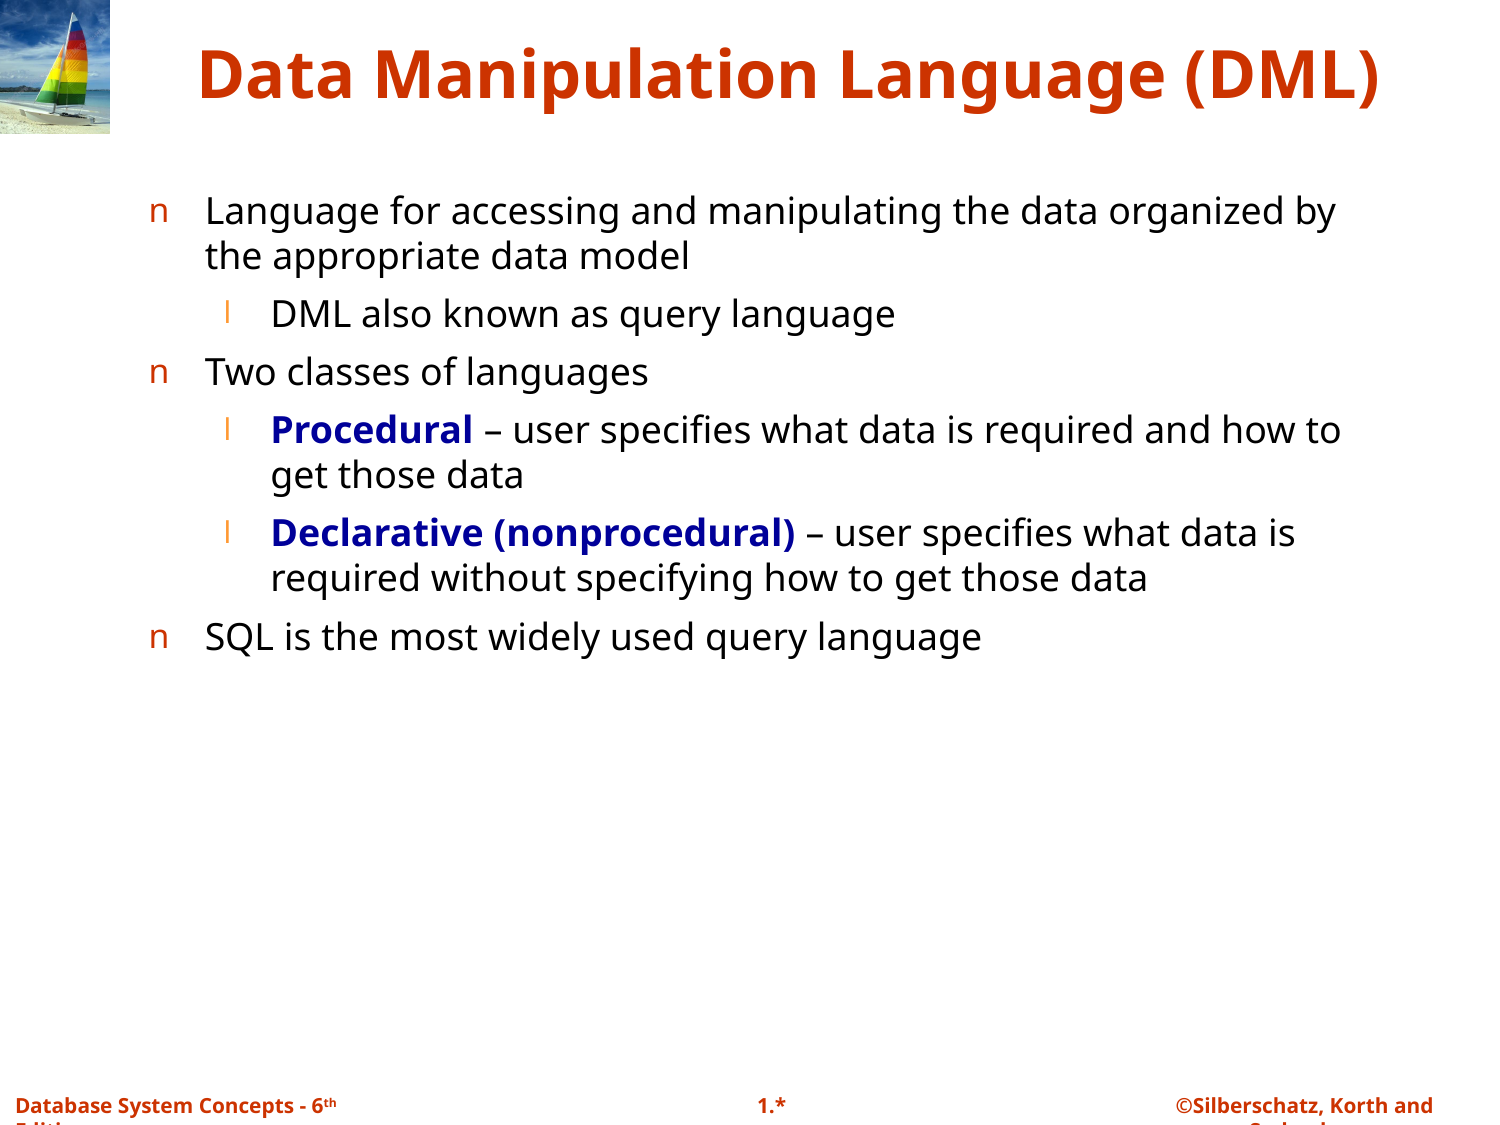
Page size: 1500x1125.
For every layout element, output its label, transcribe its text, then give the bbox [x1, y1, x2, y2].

list Language for accessing and manipulating the data organized by the appropriate data model DML also known as query language Two classes of languages Procedural – user specifies what data is required and how to get those data Declarative (nonprocedural) – user specifies what data is required without specifying how to get those data SQL is the most widely used query language [133, 179, 1391, 984]
title Data Manipulation Language (DML) [126, 19, 1451, 120]
picture [0, 0, 110, 134]
